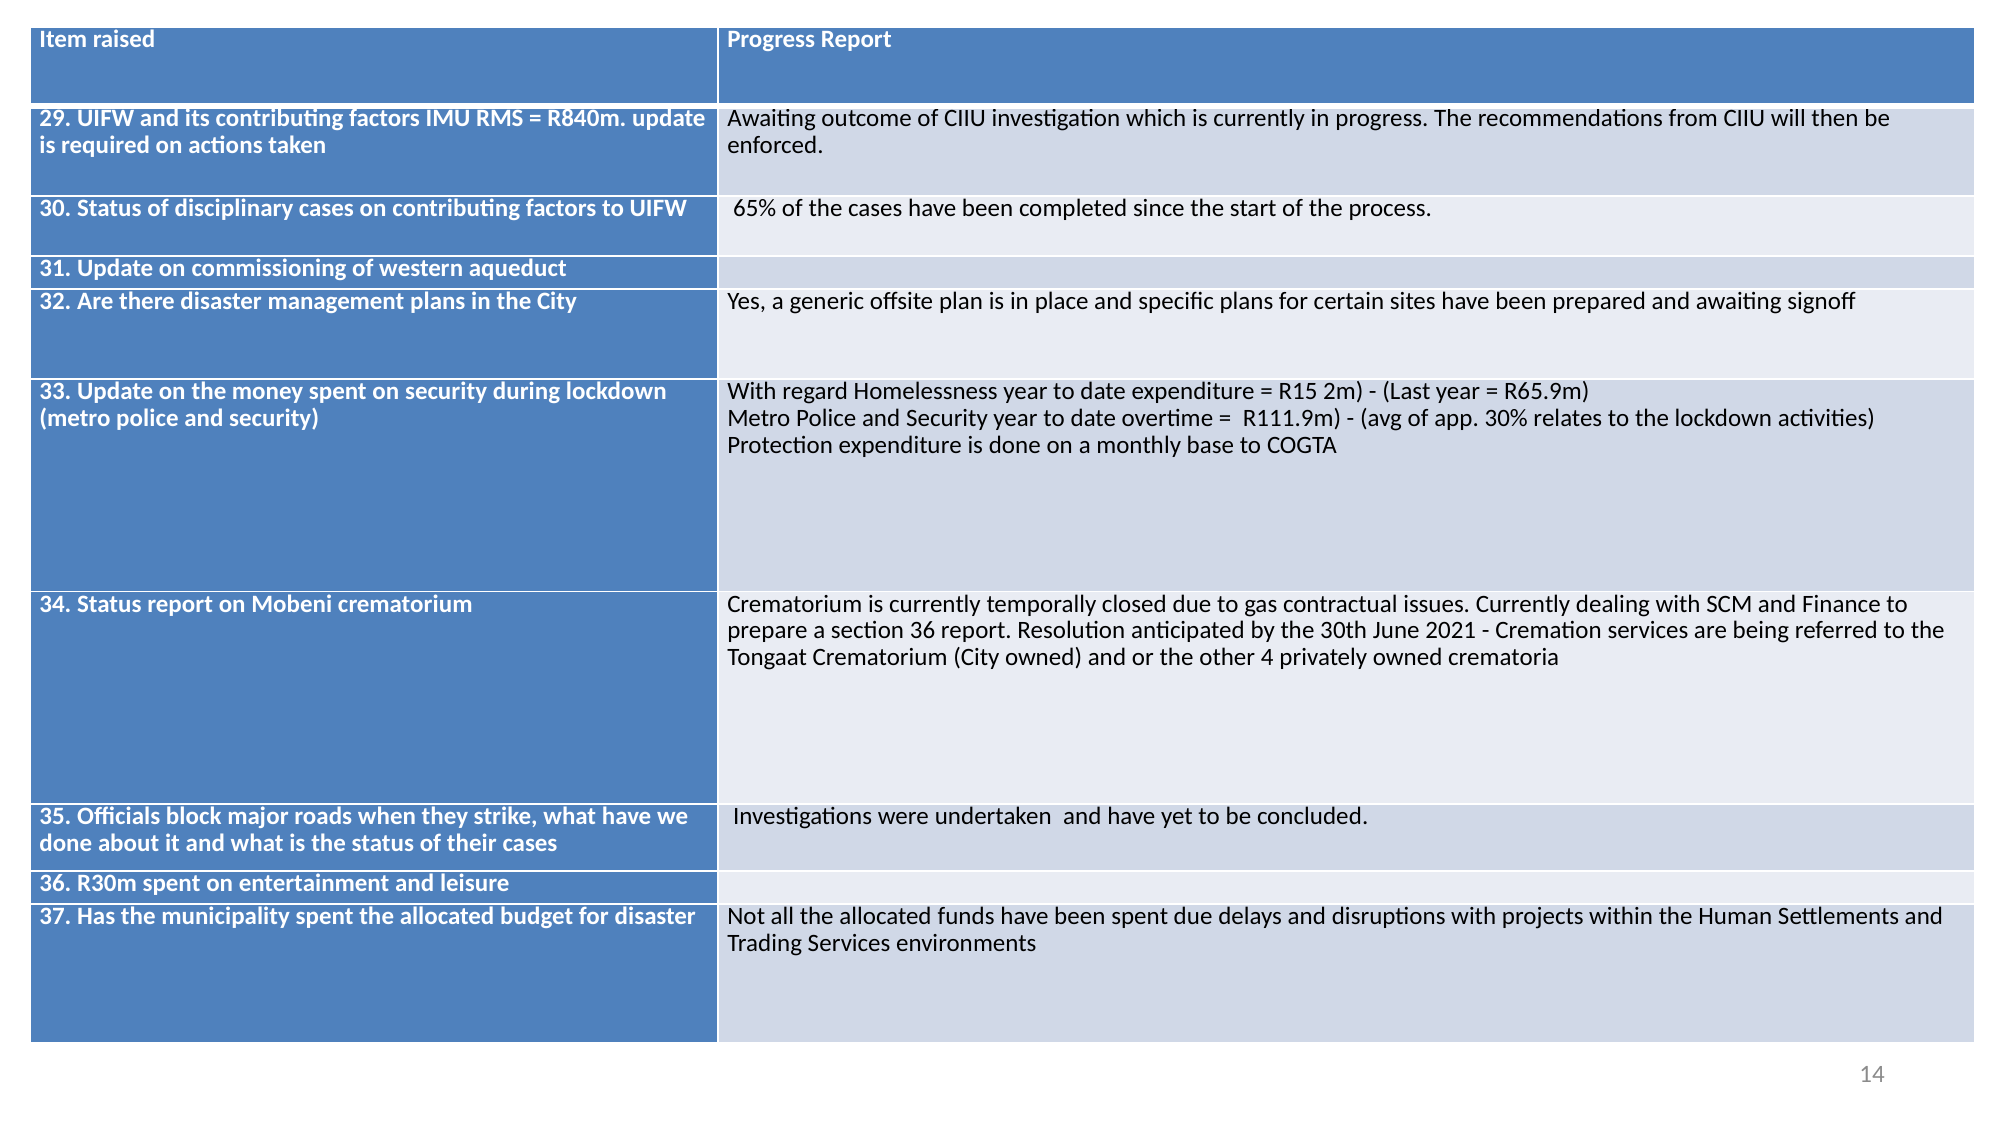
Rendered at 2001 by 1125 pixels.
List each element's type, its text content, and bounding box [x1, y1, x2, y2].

table_cell 32. Are there disaster management plans in the City [31, 290, 717, 378]
table_cell 31. Update on commissioning of western aqueduct [31, 257, 717, 288]
slide_number 14 [1433, 1044, 1900, 1103]
table_cell 65% of the cases have been completed since the start of the process. [719, 197, 1974, 255]
table_cell 36. R30m spent on entertainment and leisure [31, 872, 717, 903]
table_cell 33. Update on the money spent on security during lockdown (metro police and security) [31, 380, 717, 591]
table_cell Yes, a generic offsite plan is in place and specific plans for certain sites have been prepared and awaiting signoff [719, 290, 1974, 378]
table_cell 29. UIFW and its contributing factors IMU RMS = R840m. update is required on actions taken [31, 109, 717, 195]
table_cell 35. Officials block major roads when they strike, what have we done about it and what is the status of their cases [31, 805, 717, 870]
table_cell 37. Has the municipality spent the allocated budget for disaster [31, 905, 717, 1042]
table_cell 30. Status of disciplinary cases on contributing factors to UIFW [31, 197, 717, 255]
table_cell With regard Homelessness year to date expenditure = R15 2m) - (Last year = R65.9m) Metro Police and Security year to date overtime = R111.9m) - (avg of app. 30% relates to the lockdown activities) Protection expenditure is done on a monthly base to COGTA [719, 380, 1974, 591]
table_header Progress Report [719, 28, 1974, 103]
table_cell Crematorium is currently temporally closed due to gas contractual issues. Currently dealing with SCM and Finance to prepare a section 36 report. Resolution anticipated by the 30th June 2021 - Cremation services are being referred to the Tongaat Crematorium (City owned) and or the other 4 privately owned crematoria [719, 592, 1974, 803]
table_cell 34. Status report on Mobeni crematorium [31, 592, 717, 803]
table_cell Investigations were undertaken and have yet to be concluded. [719, 805, 1974, 870]
table_cell Awaiting outcome of CIIU investigation which is currently in progress. The recommendations from CIIU will then be enforced. [719, 109, 1974, 195]
table_cell [719, 872, 1974, 903]
table_header Item raised [31, 28, 717, 103]
table_cell Not all the allocated funds have been spent due delays and disruptions with projects within the Human Settlements and Trading Services environments [719, 905, 1974, 1042]
table_cell [719, 257, 1974, 288]
